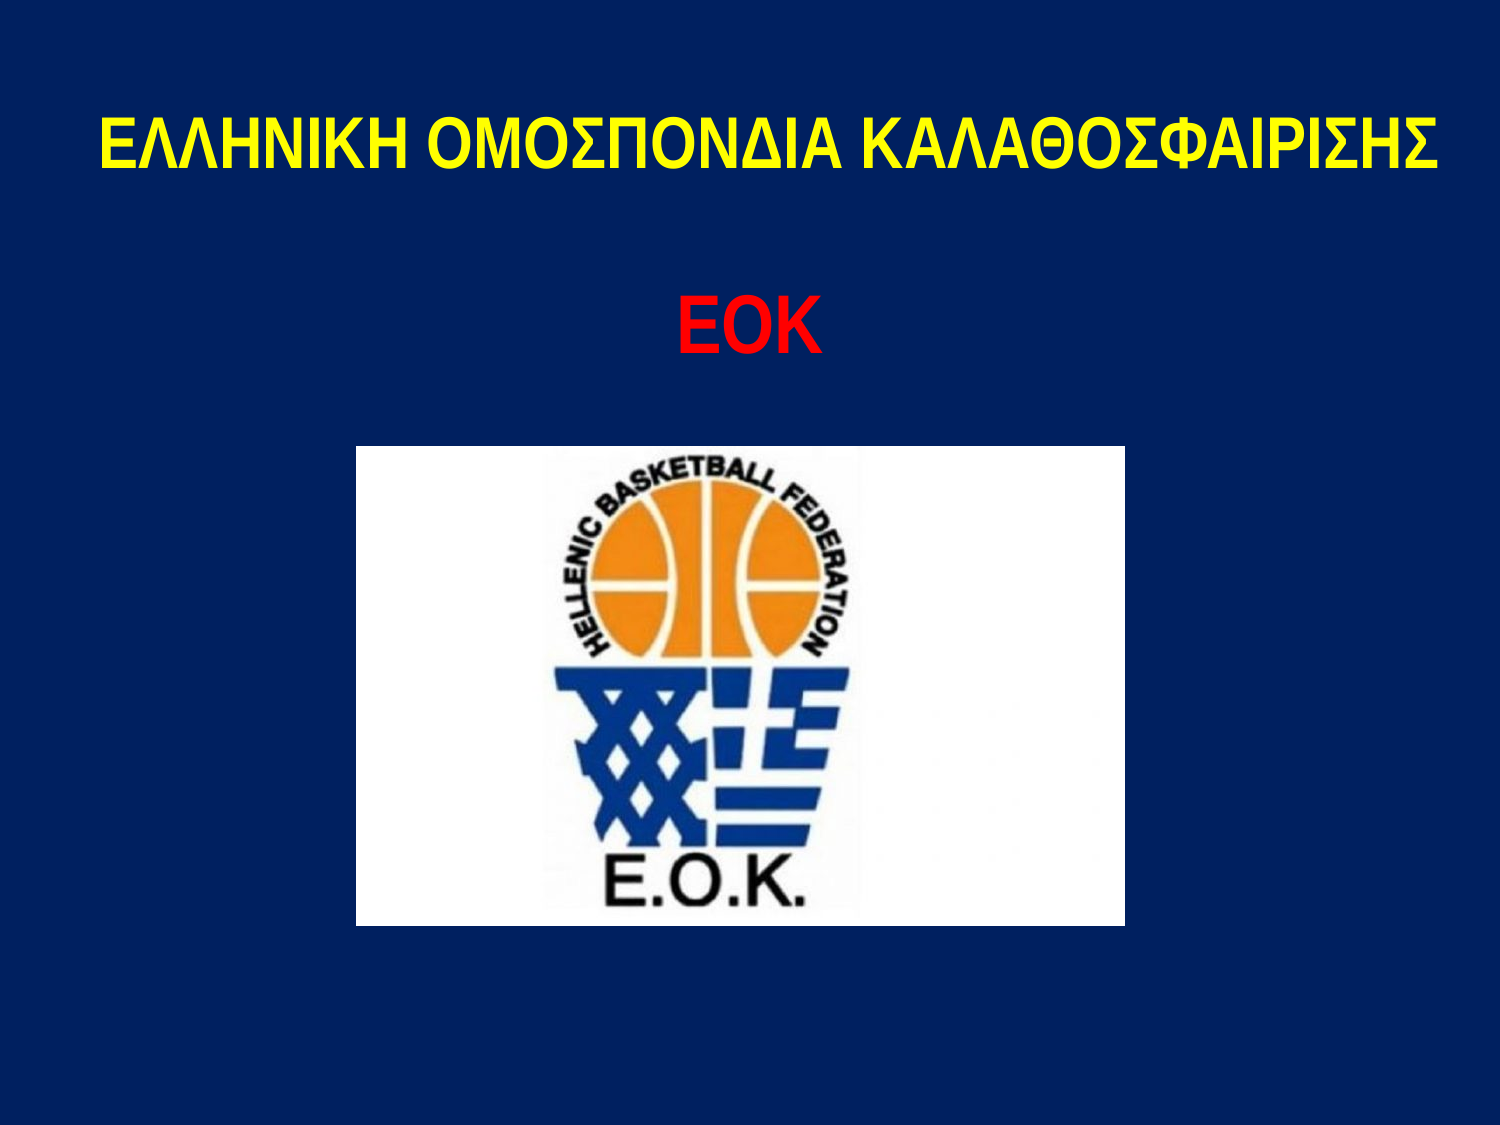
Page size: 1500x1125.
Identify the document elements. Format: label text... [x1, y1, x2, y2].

list ΕΟΚ [75, 262, 1425, 1005]
title ΕΛΛΗΝΙΚΗ ΟΜΟΣΠΟΝΔΙΑ ΚΑΛΑΘΟΣΦΑΙΡΙΣΗΣ [75, 45, 1465, 233]
picture [356, 446, 1126, 926]
